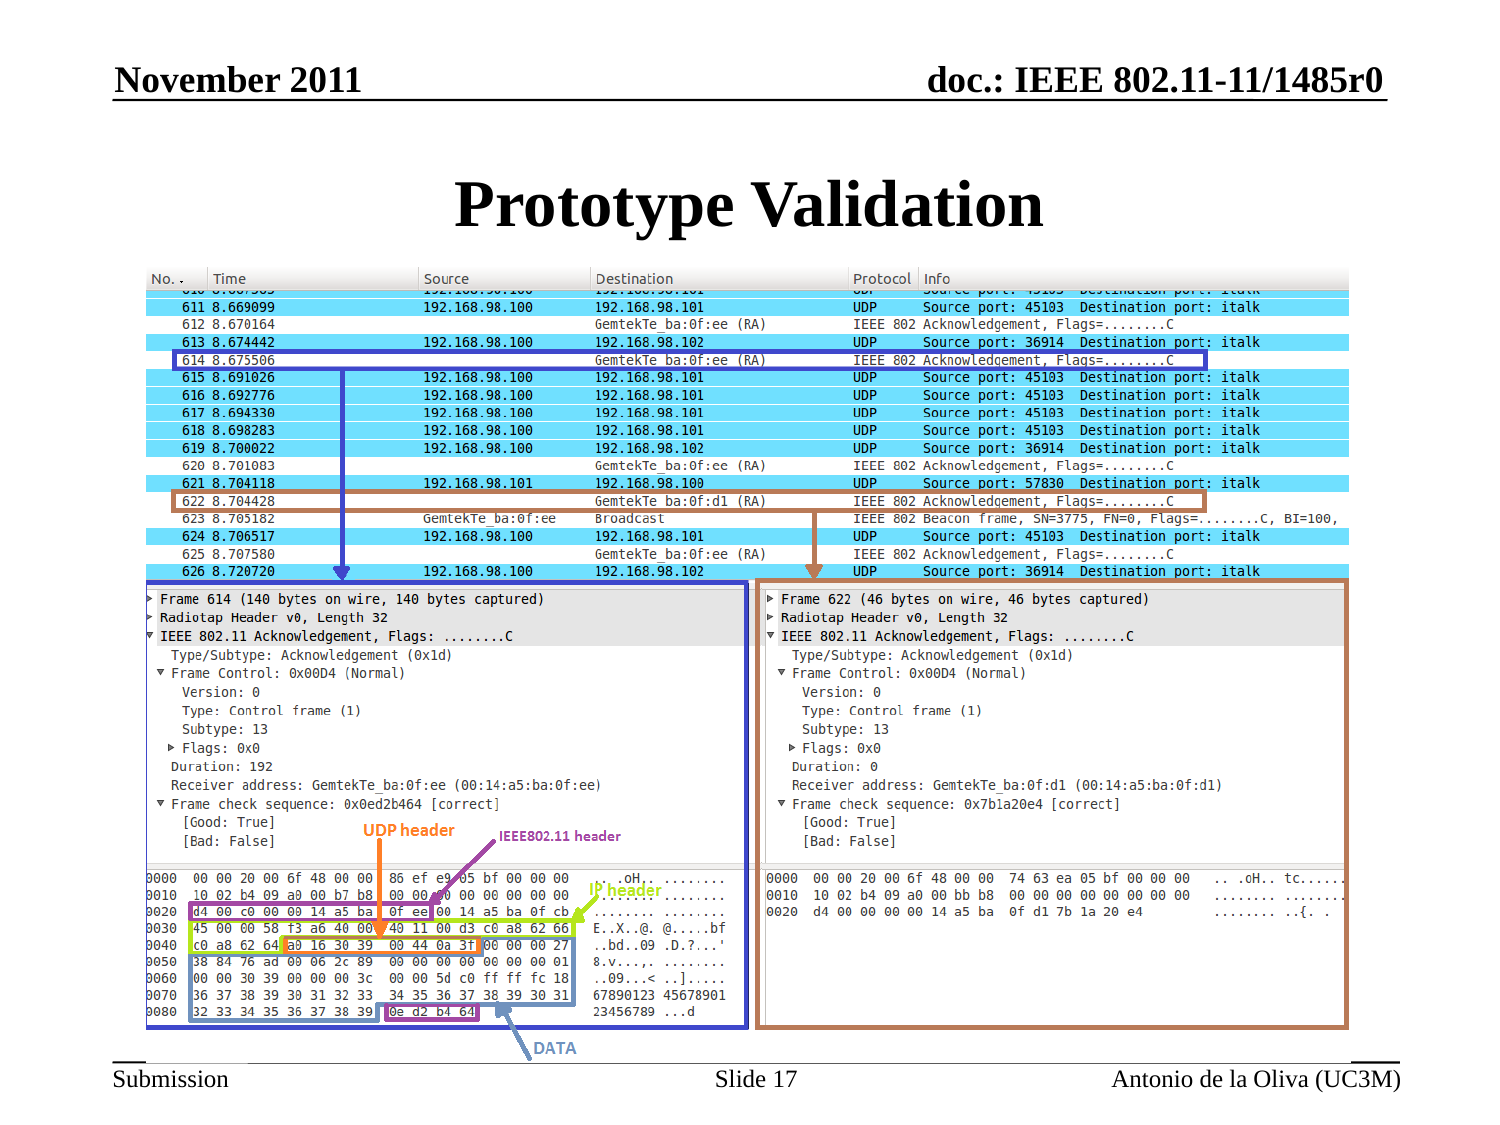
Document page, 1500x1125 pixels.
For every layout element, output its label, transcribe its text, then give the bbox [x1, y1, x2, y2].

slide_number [114, 54, 368, 100]
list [0, 266, 1500, 1063]
footer Antonio de la Oliva (UC3M) [1106, 1073, 1402, 1093]
title Prototype Validation [112, 112, 1388, 265]
slide_number Slide 17 [712, 1073, 800, 1093]
